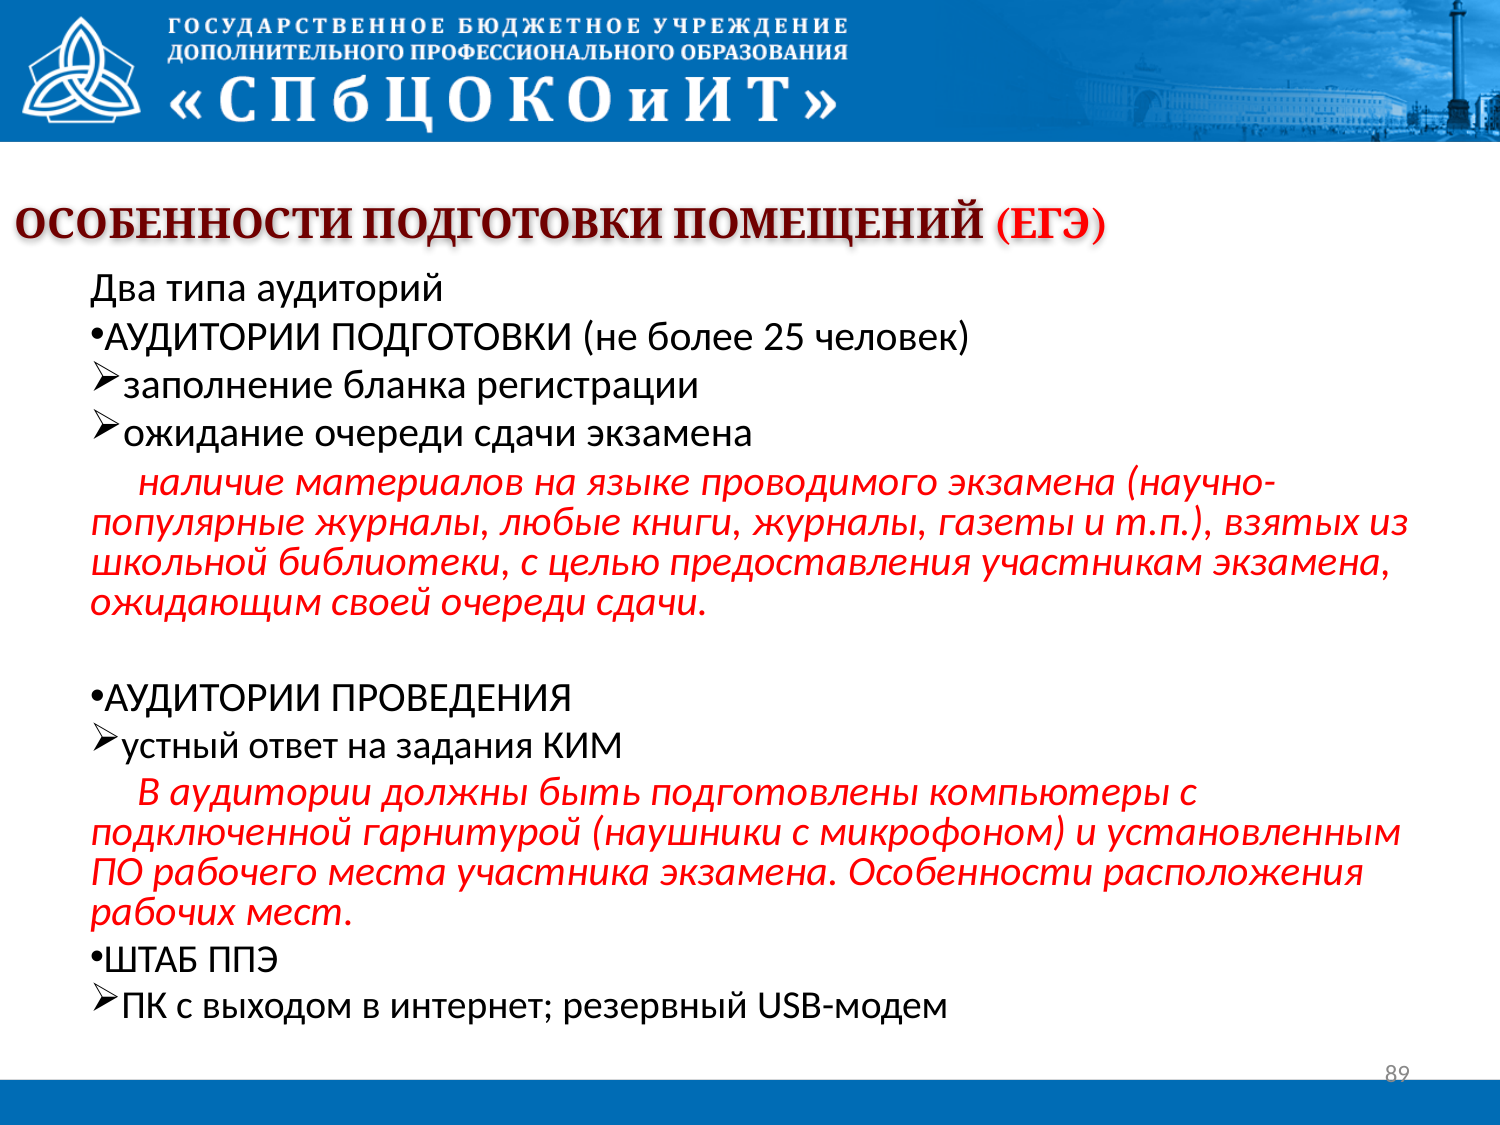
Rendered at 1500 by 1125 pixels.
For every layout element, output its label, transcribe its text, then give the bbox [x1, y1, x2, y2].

picture [0, 263, 1500, 1125]
list Два типа аудиторий АУДИТОРИИ ПОДГОТОВКИ (не более 25 человек) заполнение бланка регистрации ожидание очереди сдачи экзамена наличие материалов на языке проводимого экзамена (научно-популярные журналы, любые книги, журналы, газеты и т.п.), взятых из школьной библиотеки, с целью предоставления участникам экзамена, ожидающим своей очереди сдачи. АУДИТОРИИ ПРОВЕДЕНИЯ устный ответ на задания КИМ В аудитории должны быть подготовлены компьютеры с подключенной гарнитурой (наушники с микрофоном) и установленным ПО рабочего места участника экзамена. Особенности расположения рабочих мест. ШТАБ ППЭ ПК с выходом в интернет; резервный USB-модем [74, 271, 1426, 1043]
picture [0, 0, 1500, 180]
text_box 89 [1074, 1042, 1425, 1103]
text_box Особенности подготовки помещений (ЕГЭ) [0, 180, 1500, 263]
